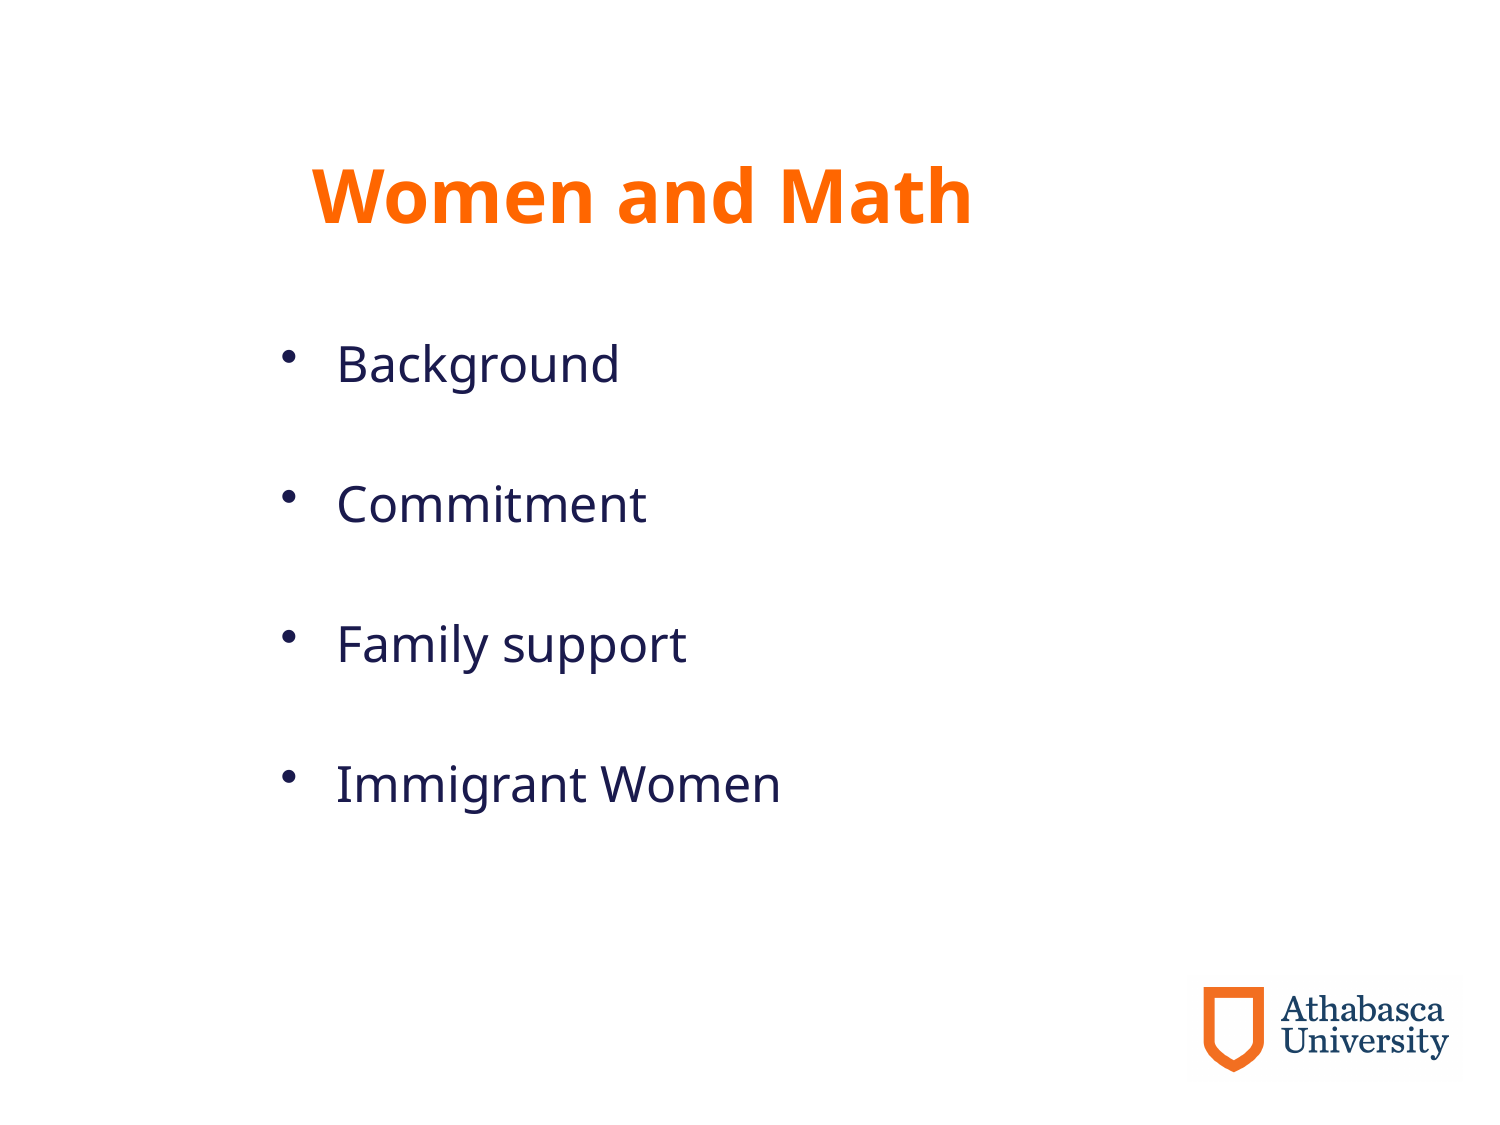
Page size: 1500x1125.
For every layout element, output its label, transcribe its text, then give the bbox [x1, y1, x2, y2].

list Background Commitment Family support Immigrant Women [265, 324, 1176, 953]
title Women and Math [112, 99, 1176, 288]
picture [1187, 975, 1463, 1082]
